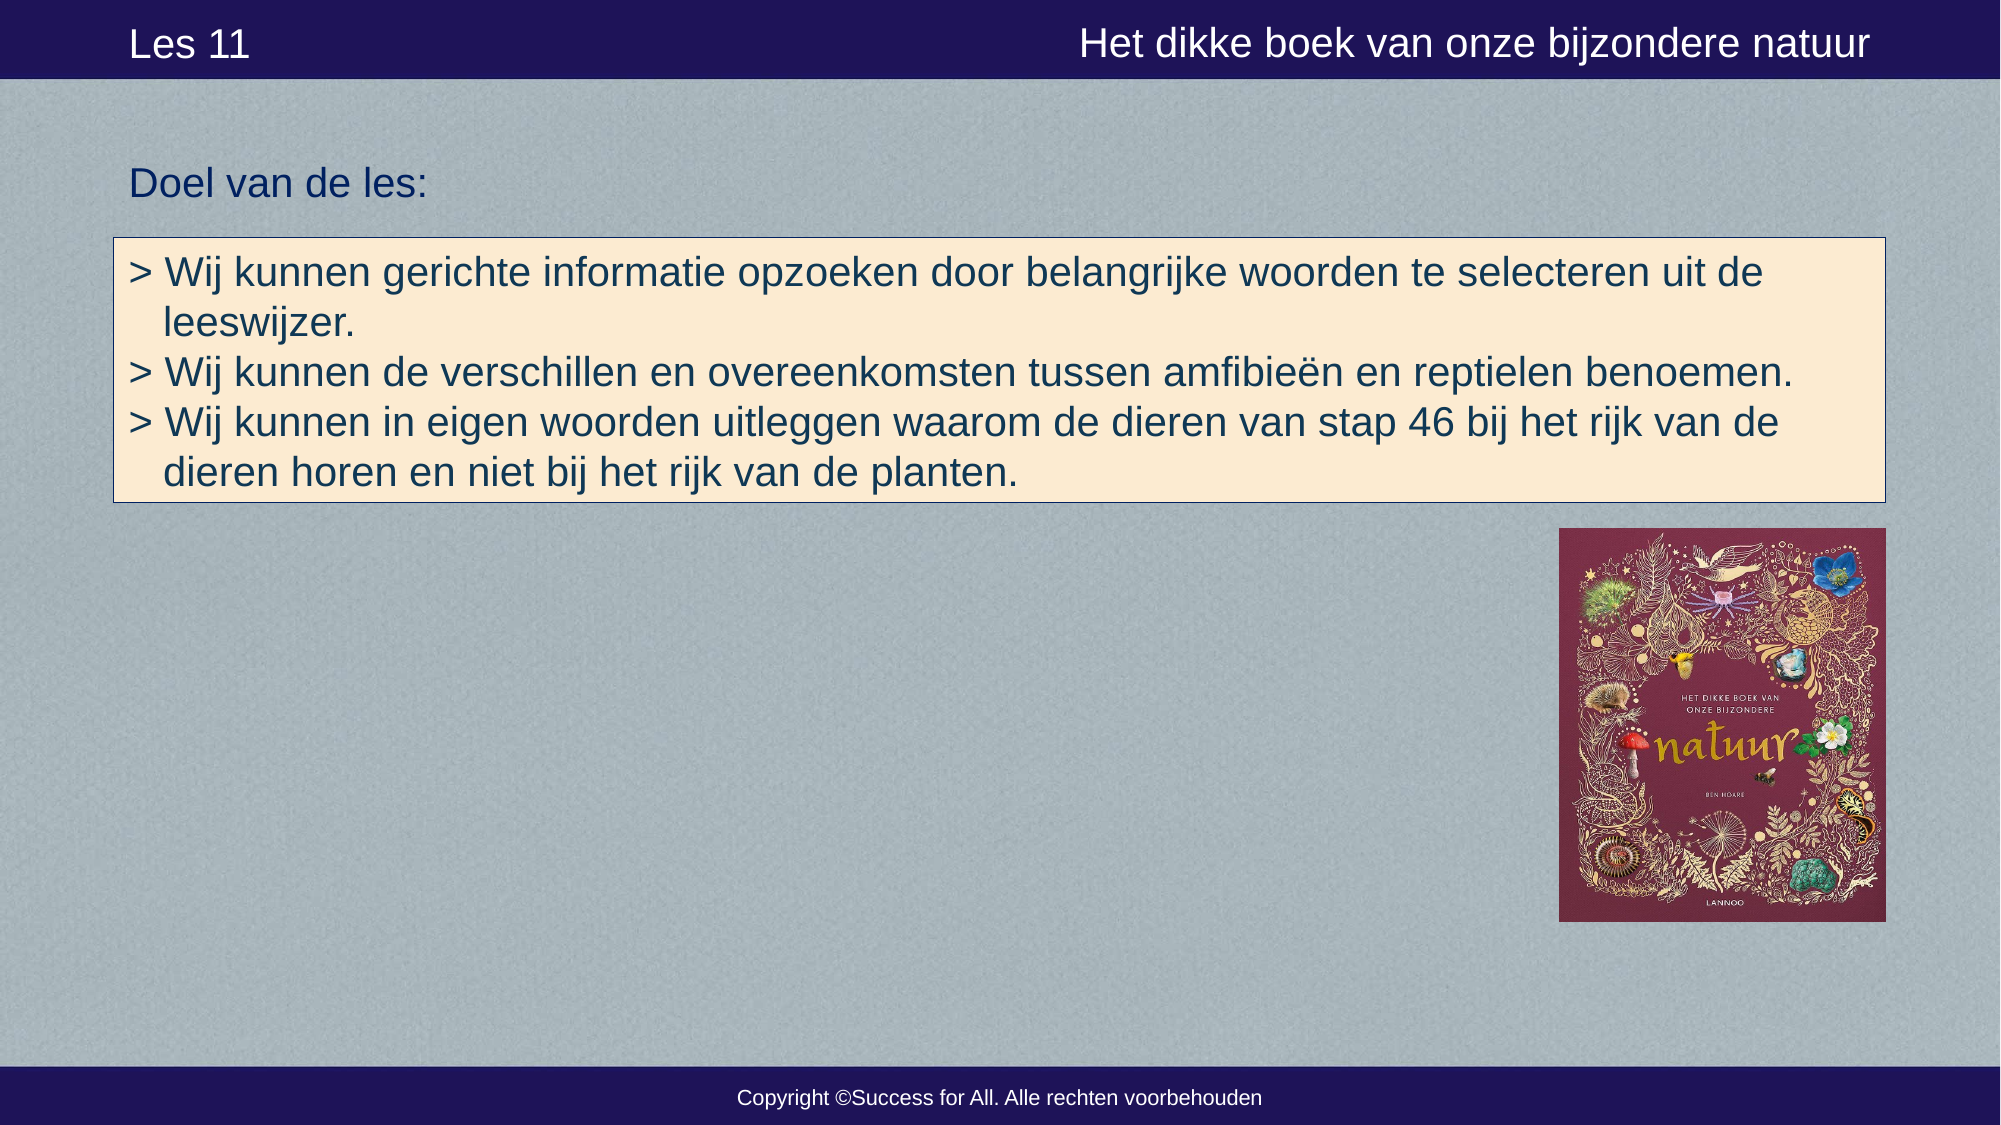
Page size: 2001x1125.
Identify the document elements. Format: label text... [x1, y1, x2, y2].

text_box Het dikke boek van onze bijzondere natuur [999, 8, 1886, 73]
text_box Copyright ©Success for All. Alle rechten voorbehouden [0, 1076, 2000, 1125]
picture [0, 0, 2001, 1125]
text_box Doel van de les: [113, 148, 1635, 214]
text_box Les 11 [114, 9, 354, 75]
text_box > Wij kunnen gerichte informatie opzoeken door belangrijke woorden te selecteren uit de leeswijzer. > Wij kunnen de verschillen en overeenkomsten tussen amfibieën en reptielen benoemen. > Wij kunnen in eigen woorden uitleggen waarom de dieren van stap 46 bij het rijk van de dieren horen en niet bij het rijk van de planten. [113, 237, 1886, 503]
